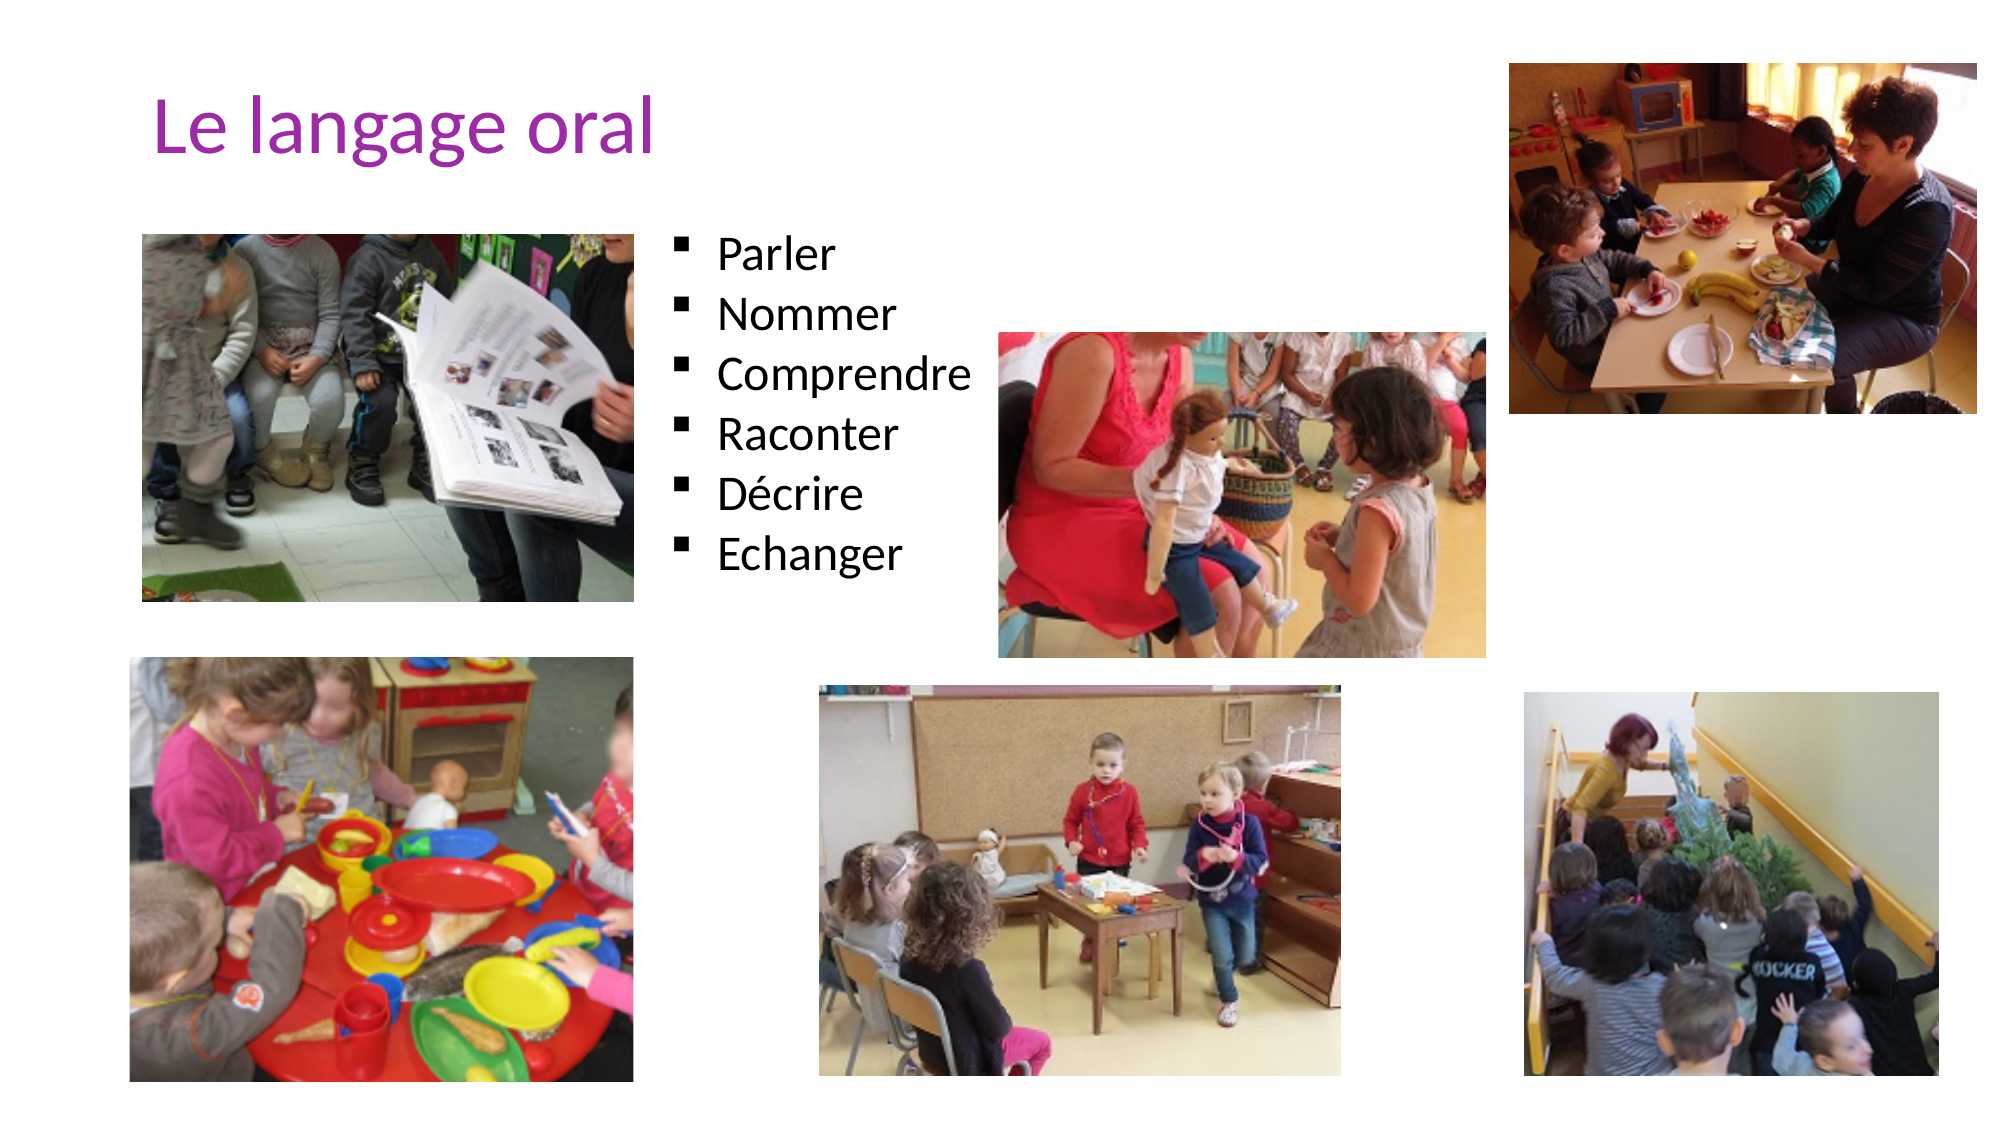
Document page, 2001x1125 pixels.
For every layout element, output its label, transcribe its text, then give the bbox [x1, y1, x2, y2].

picture [129, 657, 634, 1082]
picture [1509, 63, 1977, 414]
picture [819, 685, 1341, 1076]
picture [142, 234, 634, 602]
text_box Parler Nommer Comprendre Raconter Décrire Echanger [655, 212, 999, 588]
picture [1524, 692, 1939, 1076]
picture [998, 332, 1487, 658]
title Le langage oral [137, 59, 781, 193]
